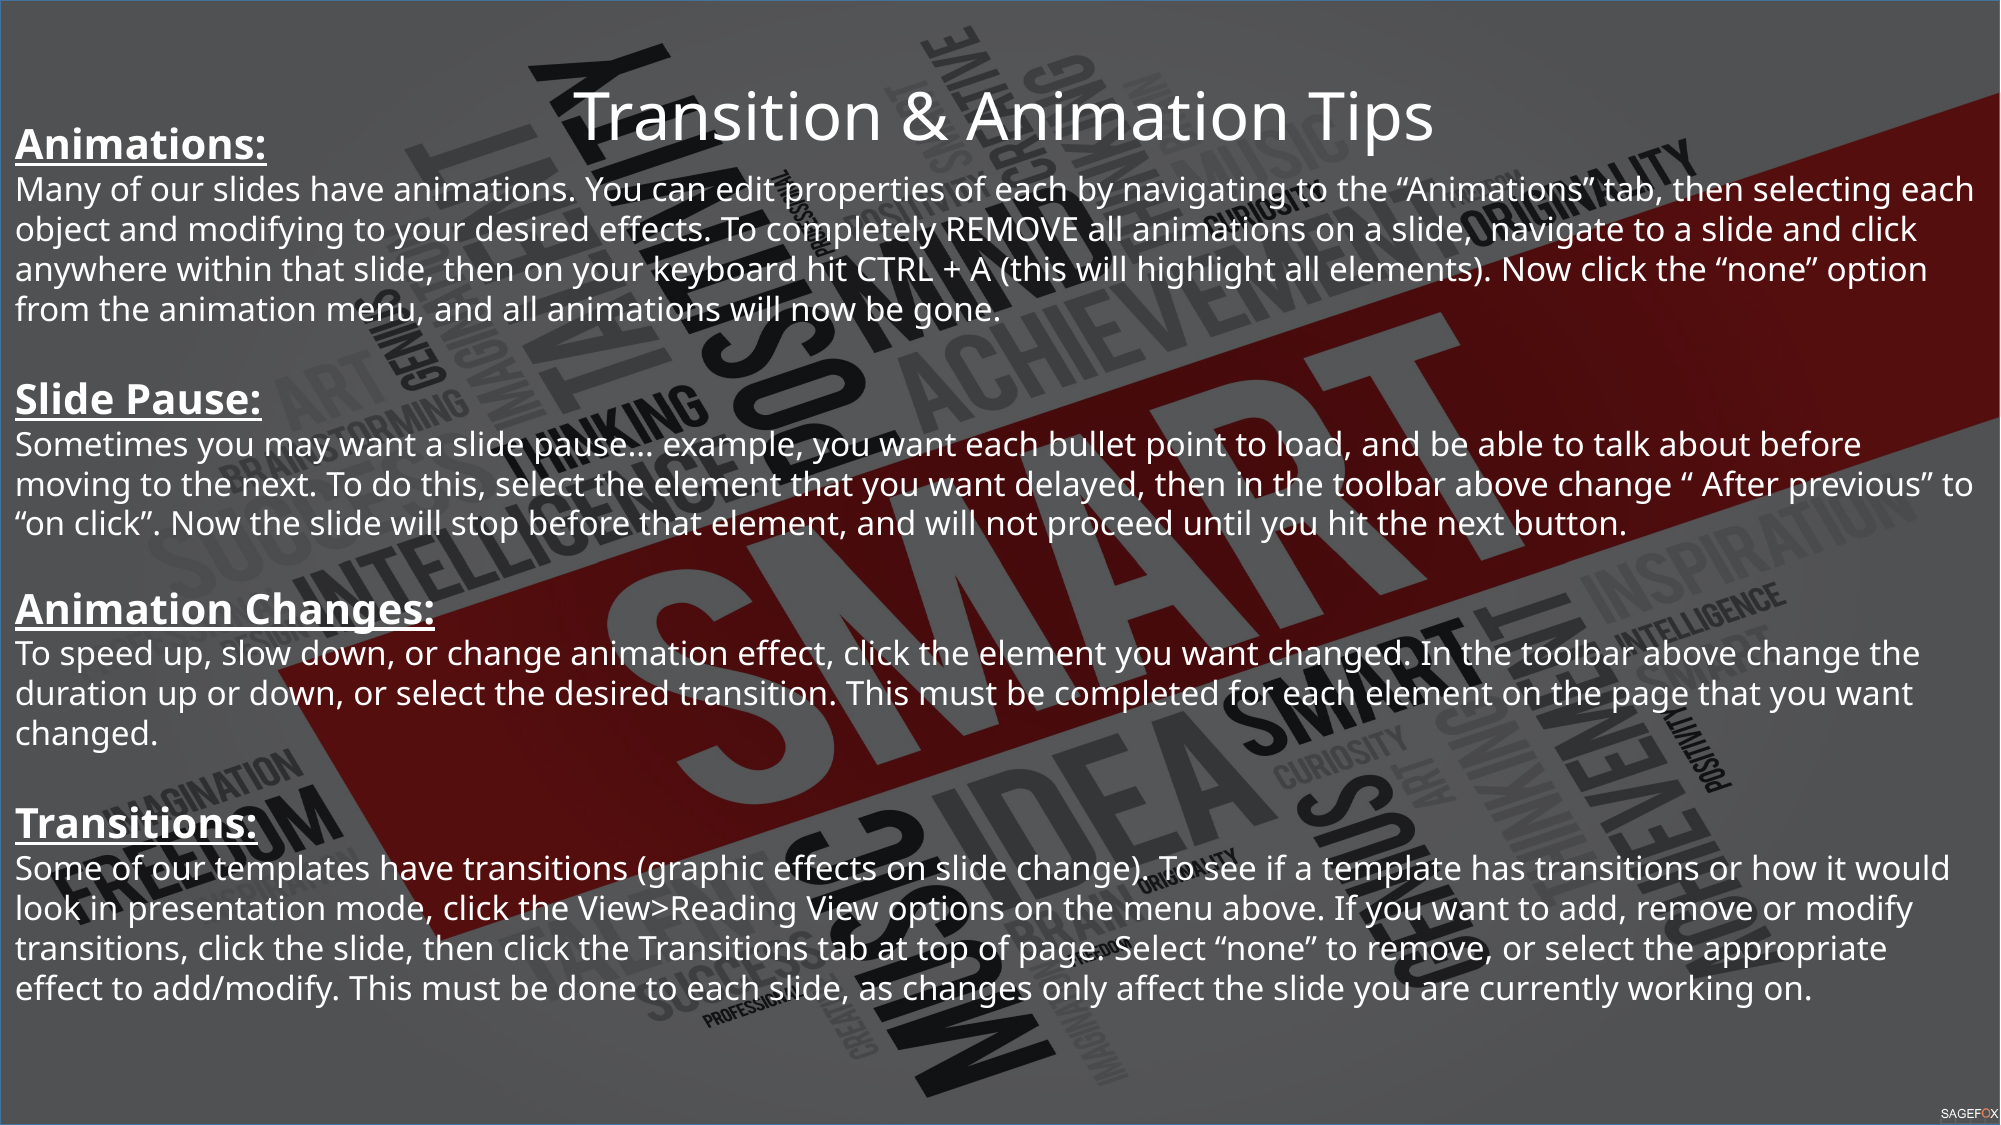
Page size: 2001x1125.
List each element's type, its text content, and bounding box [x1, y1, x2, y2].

title Transition & Animation Tips [477, 59, 1532, 177]
text_box Animations: Many of our slides have animations. You can edit properties of each by navigating to the “Animations” tab, then selecting each object and modifying to your desired effects. To completely REMOVE all animations on a slide, navigate to a slide and click anywhere within that slide, then on your keyboard hit CTRL + A (this will highlight all elements). Now click the “none” option from the animation menu, and all animations will now be gone. Slide Pause: Sometimes you may want a slide pause… example, you want each bullet point to load, and be able to talk about before moving to the next. To do this, select the element that you want delayed, then in the toolbar above change “ After previous” to “on click”. Now the slide will stop before that element, and will not proceed until you hit the next button. Animation Changes: To speed up, slow down, or change animation effect, click the element you want changed. In the toolbar above change the duration up or down, or select the desired transition. This must be completed for each element on the page that you want changed. Transitions: Some of our templates have transitions (graphic effects on slide change). To see if a template has transitions or how it would look in presentation mode, click the View>Reading View options on the menu above. If you want to add, remove or modify transitions, click the slide, then click the Transitions tab at top of page. Select “none” to remove, or select the appropriate effect to add/modify. This must be done to each slide, as changes only affect the slide you are currently working on. [0, 0, 2000, 1125]
